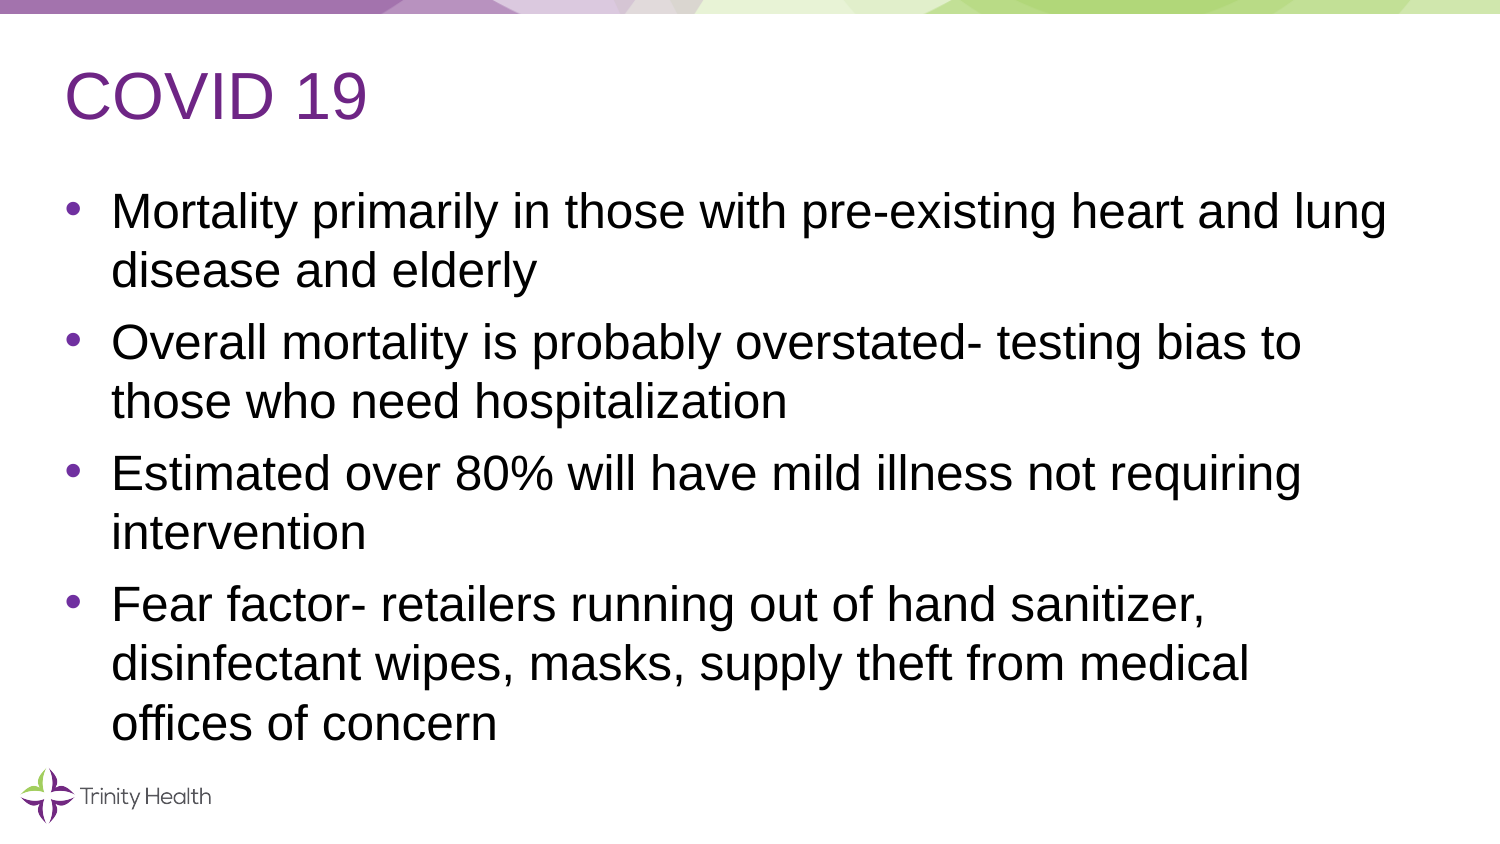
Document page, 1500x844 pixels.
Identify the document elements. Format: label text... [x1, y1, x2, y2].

title COVID 19 [64, 56, 1415, 139]
picture [17, 765, 214, 827]
list Mortality primarily in those with pre-existing heart and lung disease and elderly Overall mortality is probably overstated- testing bias to those who need hospitalization Estimated over 80% will have mild illness not requiring intervention Fear factor- retailers running out of hand sanitizer, disinfectant wipes, masks, supply theft from medical offices of concern [64, 163, 1415, 760]
picture [0, 0, 1500, 14]
